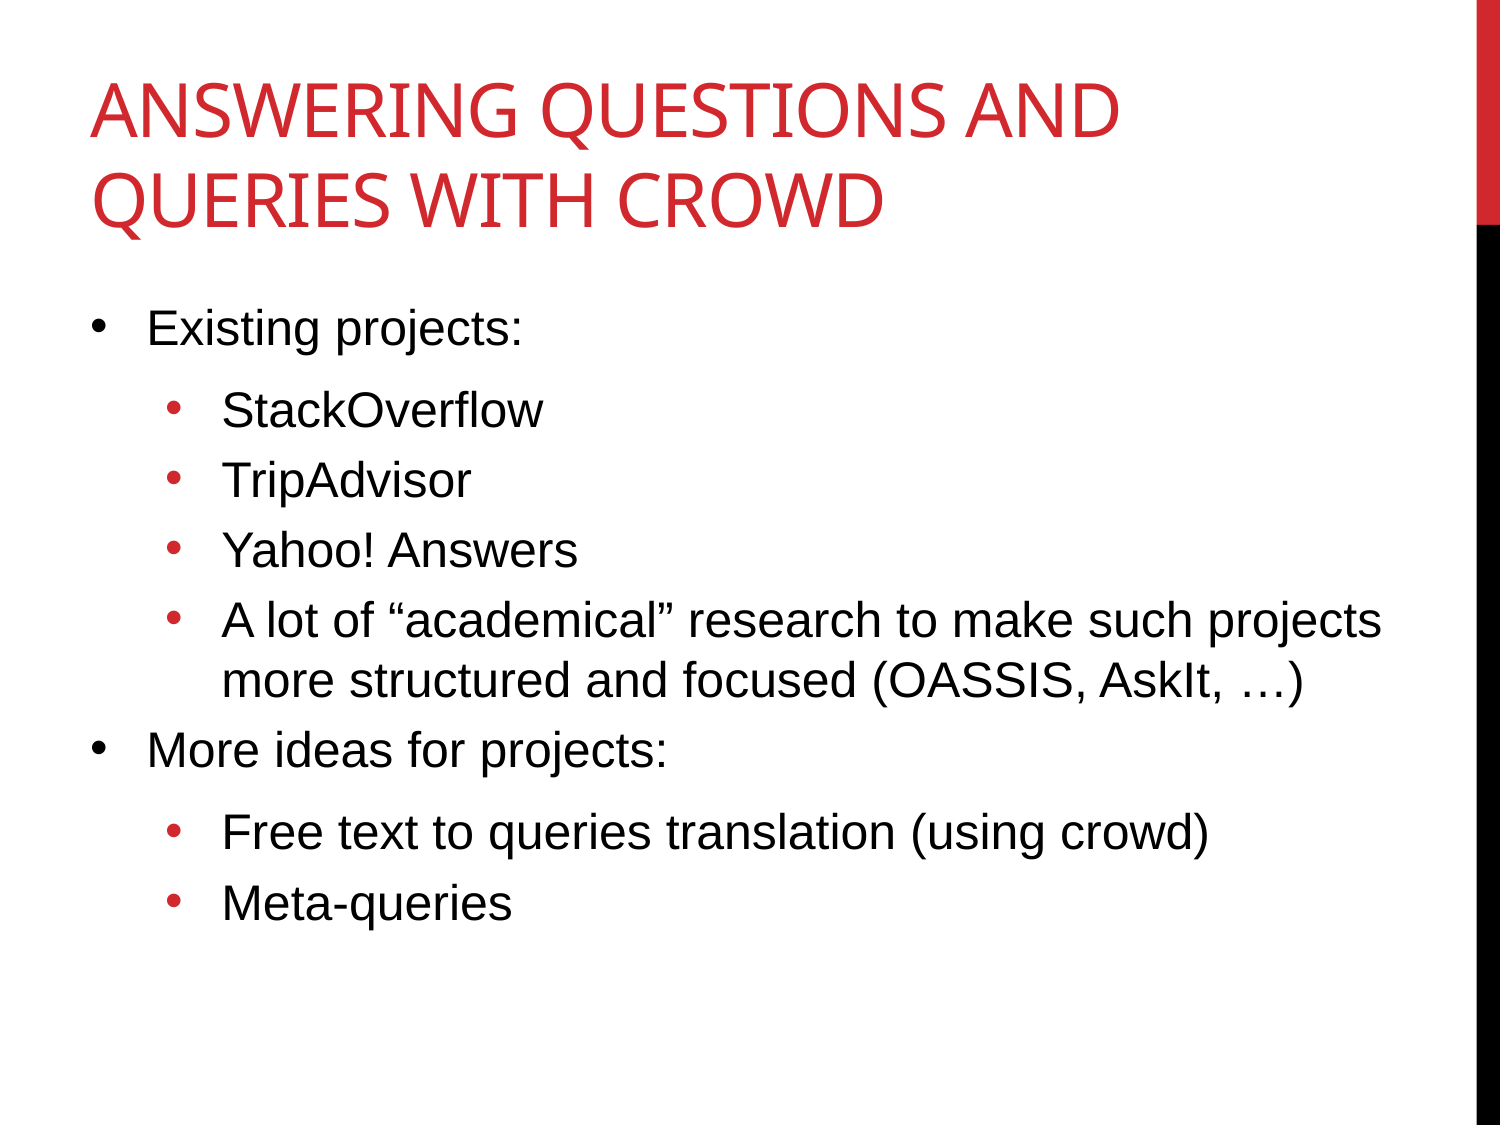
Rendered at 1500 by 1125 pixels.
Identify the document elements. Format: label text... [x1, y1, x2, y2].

list Existing projects: StackOverflow TripAdvisor Yahoo! Answers A lot of “academical” research to make such projects more structured and focused (OASSIS, AskIt, …) More ideas for projects: Free text to queries translation (using crowd) Meta-queries [75, 287, 1447, 1047]
title Answering questions and queries with crowd [75, 25, 1447, 250]
